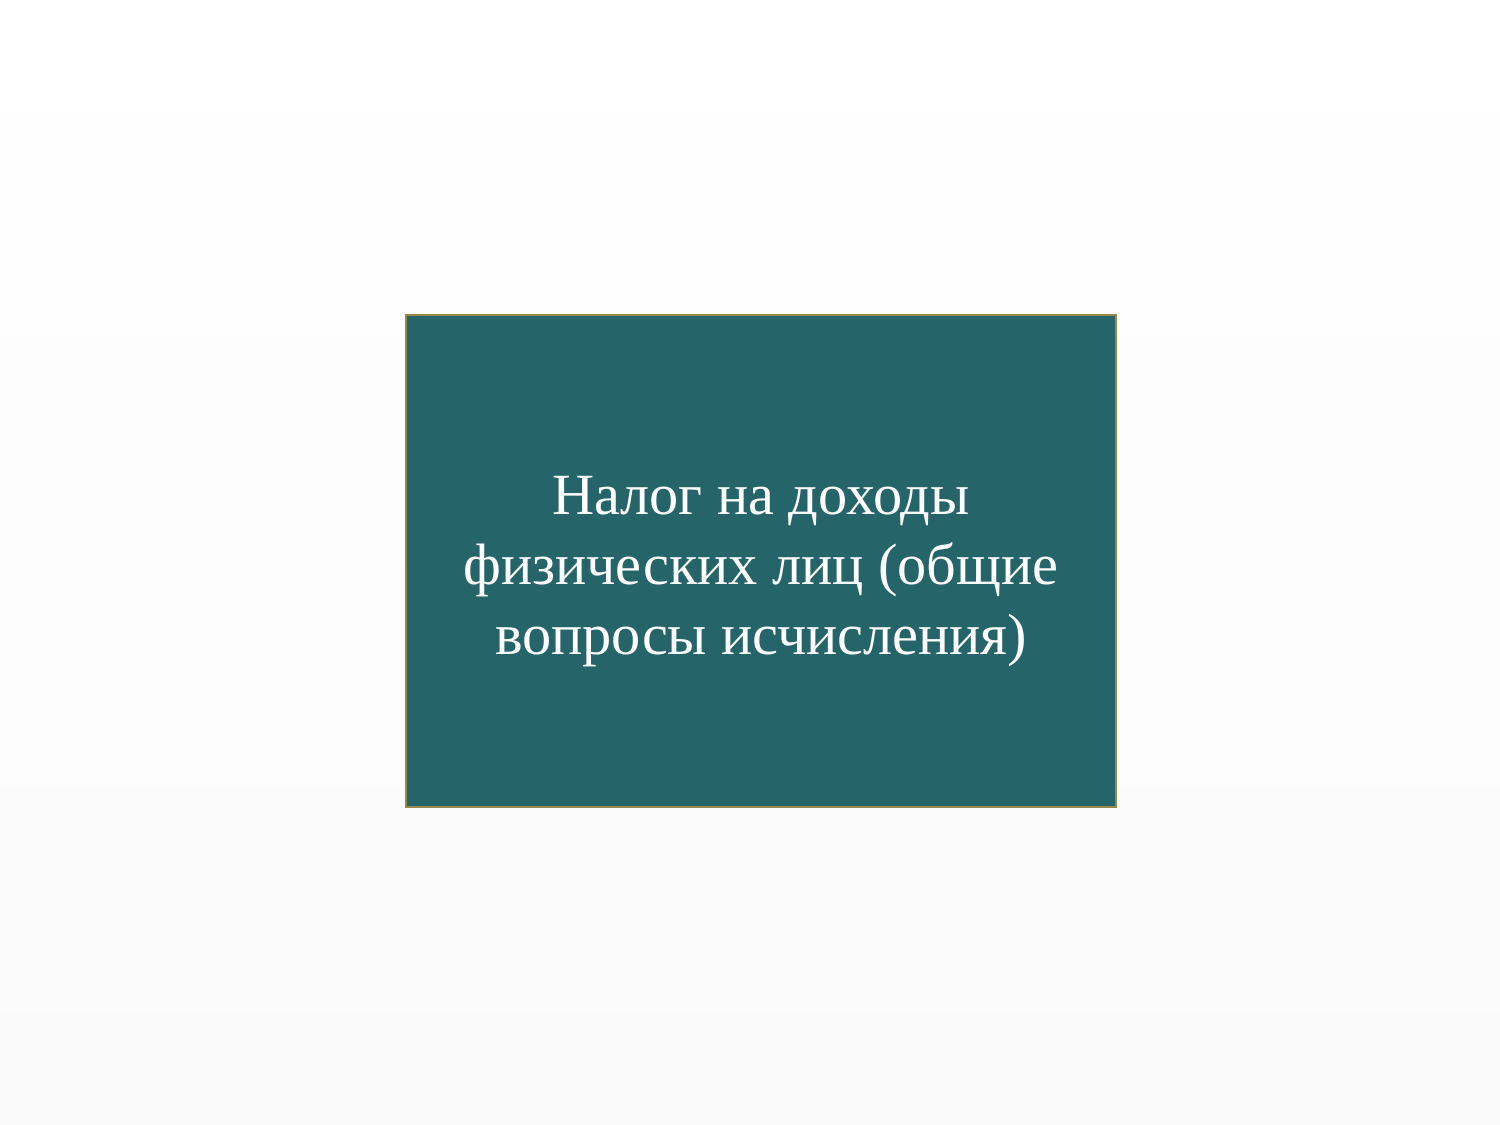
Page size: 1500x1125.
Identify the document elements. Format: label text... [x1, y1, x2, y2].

text_box Налог на доходы физических лиц (общие вопросы исчисления) [405, 314, 1117, 808]
